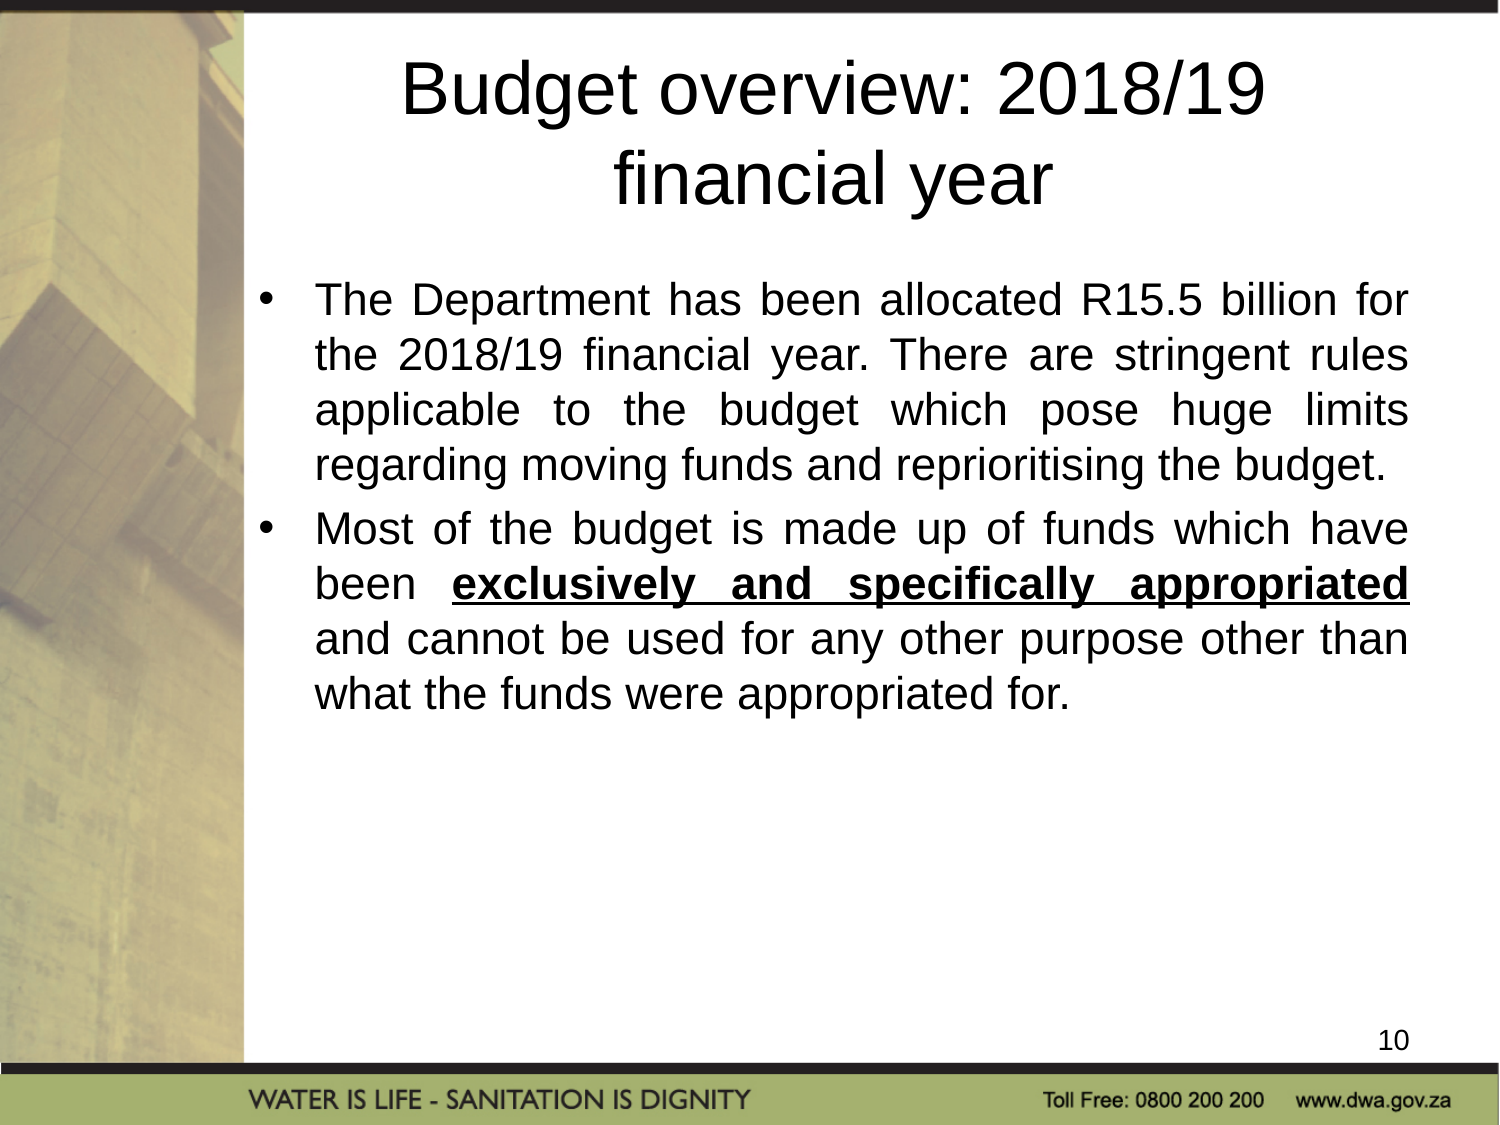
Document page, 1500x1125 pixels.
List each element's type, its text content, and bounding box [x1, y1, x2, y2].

list The Department has been allocated R15.5 billion for the 2018/19 financial year. There are stringent rules applicable to the budget which pose huge limits regarding moving funds and reprioritising the budget. Most of the budget is made up of funds which have been exclusively and specifically appropriated and cannot be used for any other purpose other than what the funds were appropriated for. [243, 262, 1425, 1005]
slide_number 10 [1074, 1013, 1425, 1074]
title Budget overview: 2018/19 financial year [243, 32, 1425, 220]
picture [0, 0, 1500, 1125]
